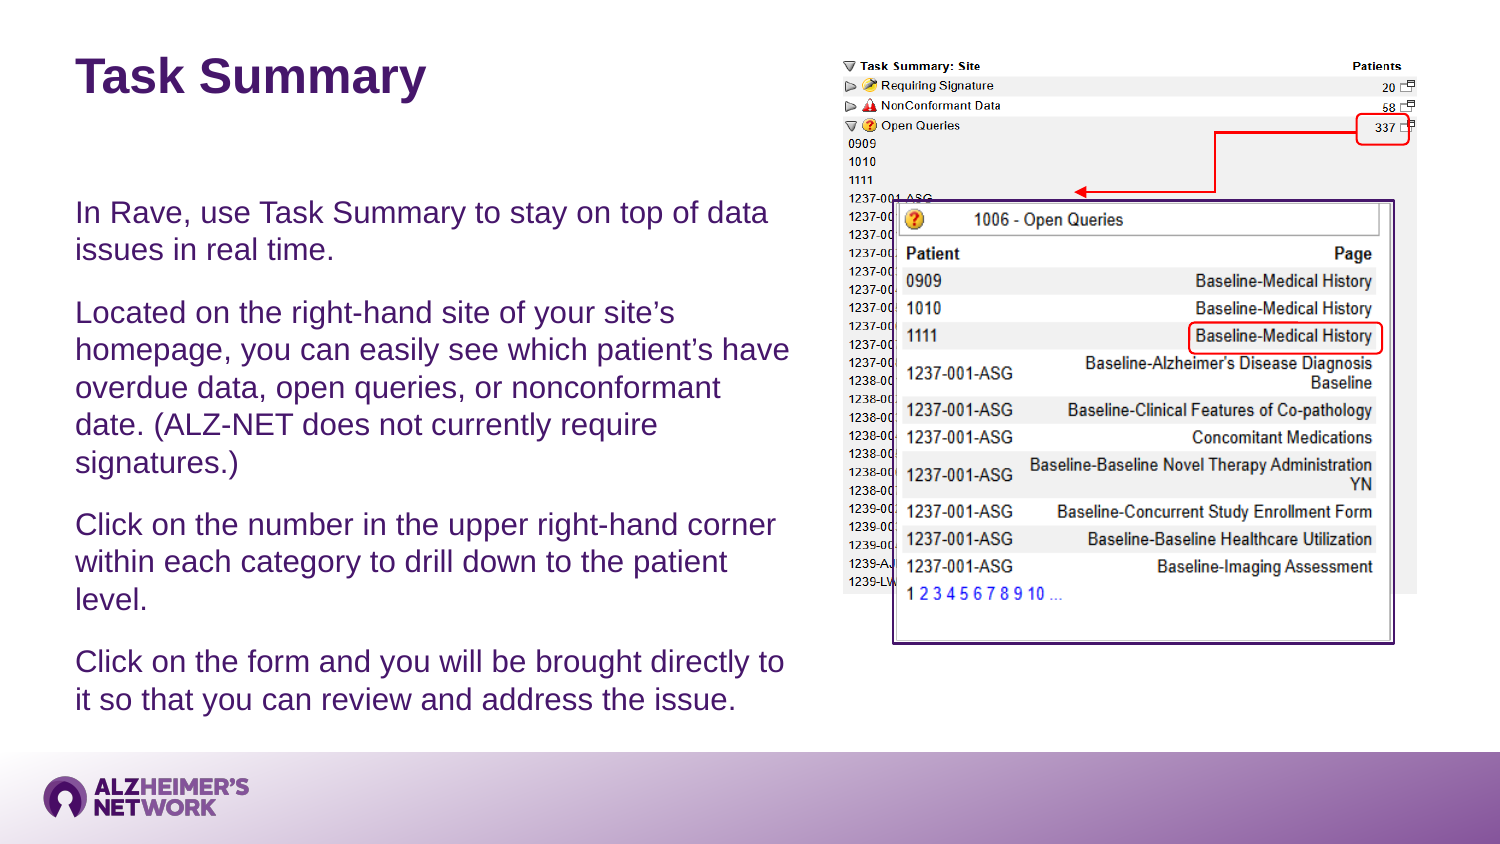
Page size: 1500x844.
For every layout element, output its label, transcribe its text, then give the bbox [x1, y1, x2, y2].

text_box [1074, 132, 1357, 193]
picture [829, 50, 1425, 712]
list Task Summary [75, 50, 800, 192]
picture [35, 768, 258, 829]
list In Rave, use Task Summary to stay on top of data issues in real time. Located on the right-hand site of your site’s homepage, you can easily see which patient’s have overdue data, open queries, or nonconformant date. (ALZ-NET does not currently require signatures.) Click on the number in the upper right-hand corner within each category to drill down to the patient level. Click on the form and you will be brought directly to it so that you can review and address the issue. [75, 192, 800, 712]
